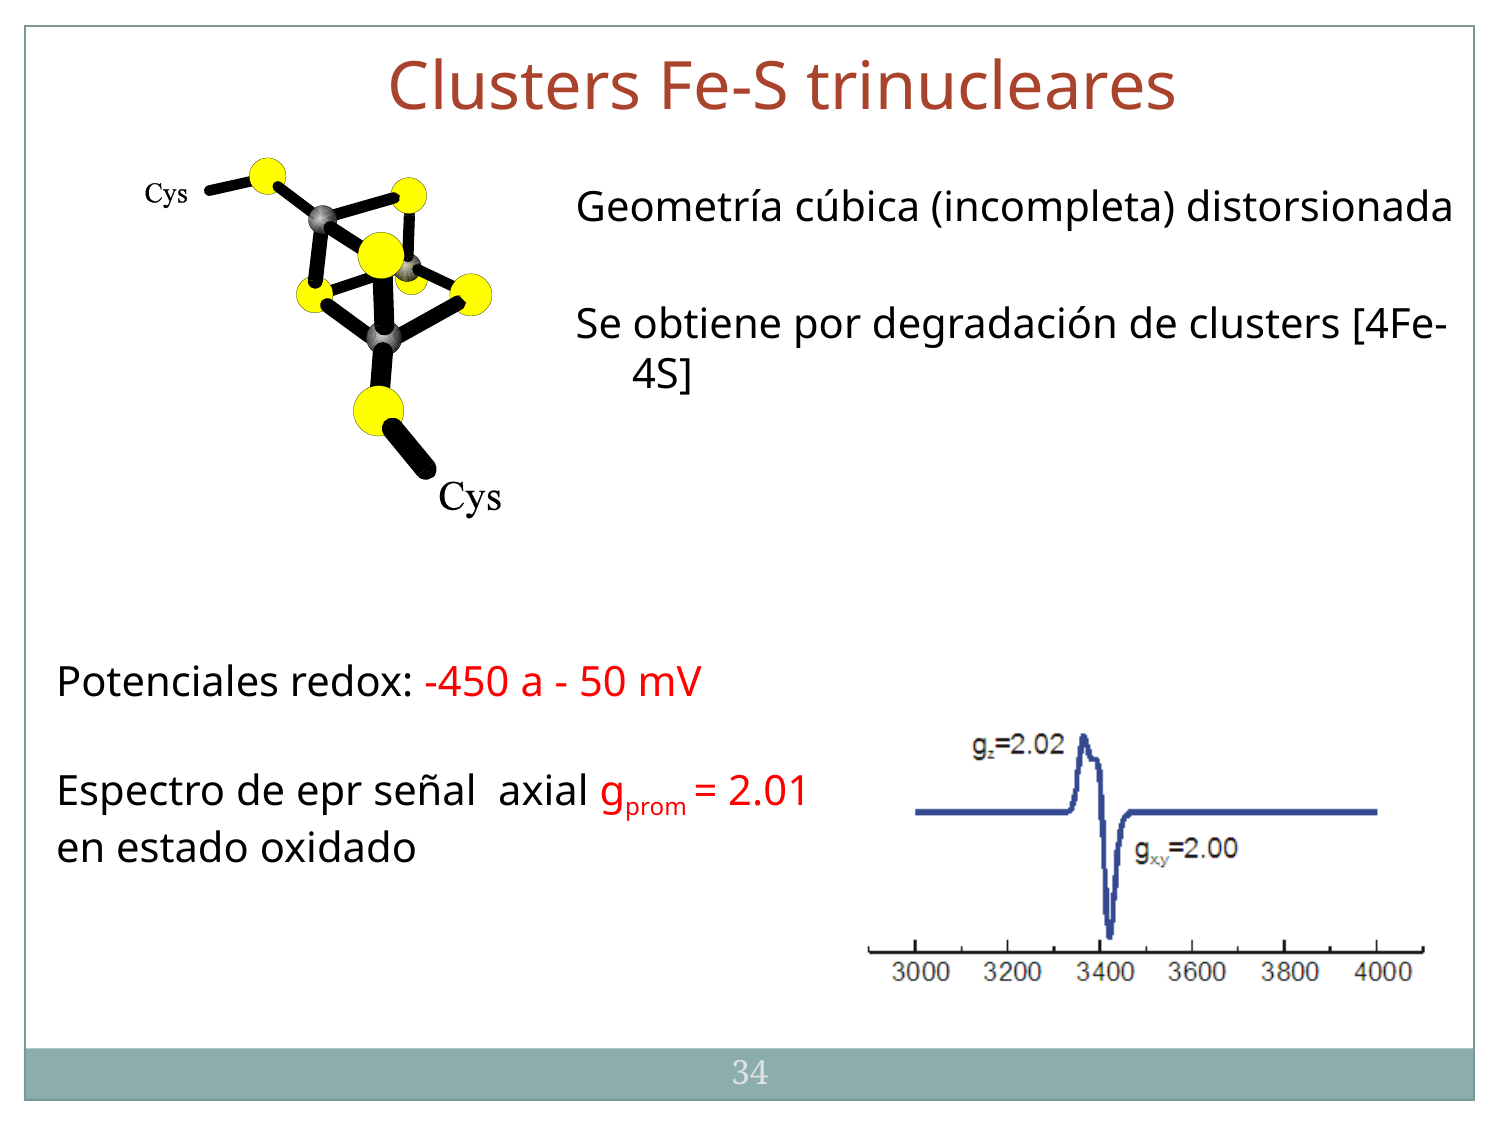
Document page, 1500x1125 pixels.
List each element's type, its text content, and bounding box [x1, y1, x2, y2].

text_box Geometría cúbica (incompleta) distorsionada Se obtiene por degradación de clusters [4Fe-4S] [560, 172, 1471, 463]
text_box Clusters Fe-S trinucleares [372, 35, 1194, 130]
slide_number 34 [699, 1037, 800, 1110]
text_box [135, 148, 510, 528]
picture [865, 709, 1455, 1042]
text_box Potenciales redox: -450 a - 50 mV Espectro de epr señal axial gprom = 2.01 en estado oxidado [41, 597, 866, 878]
